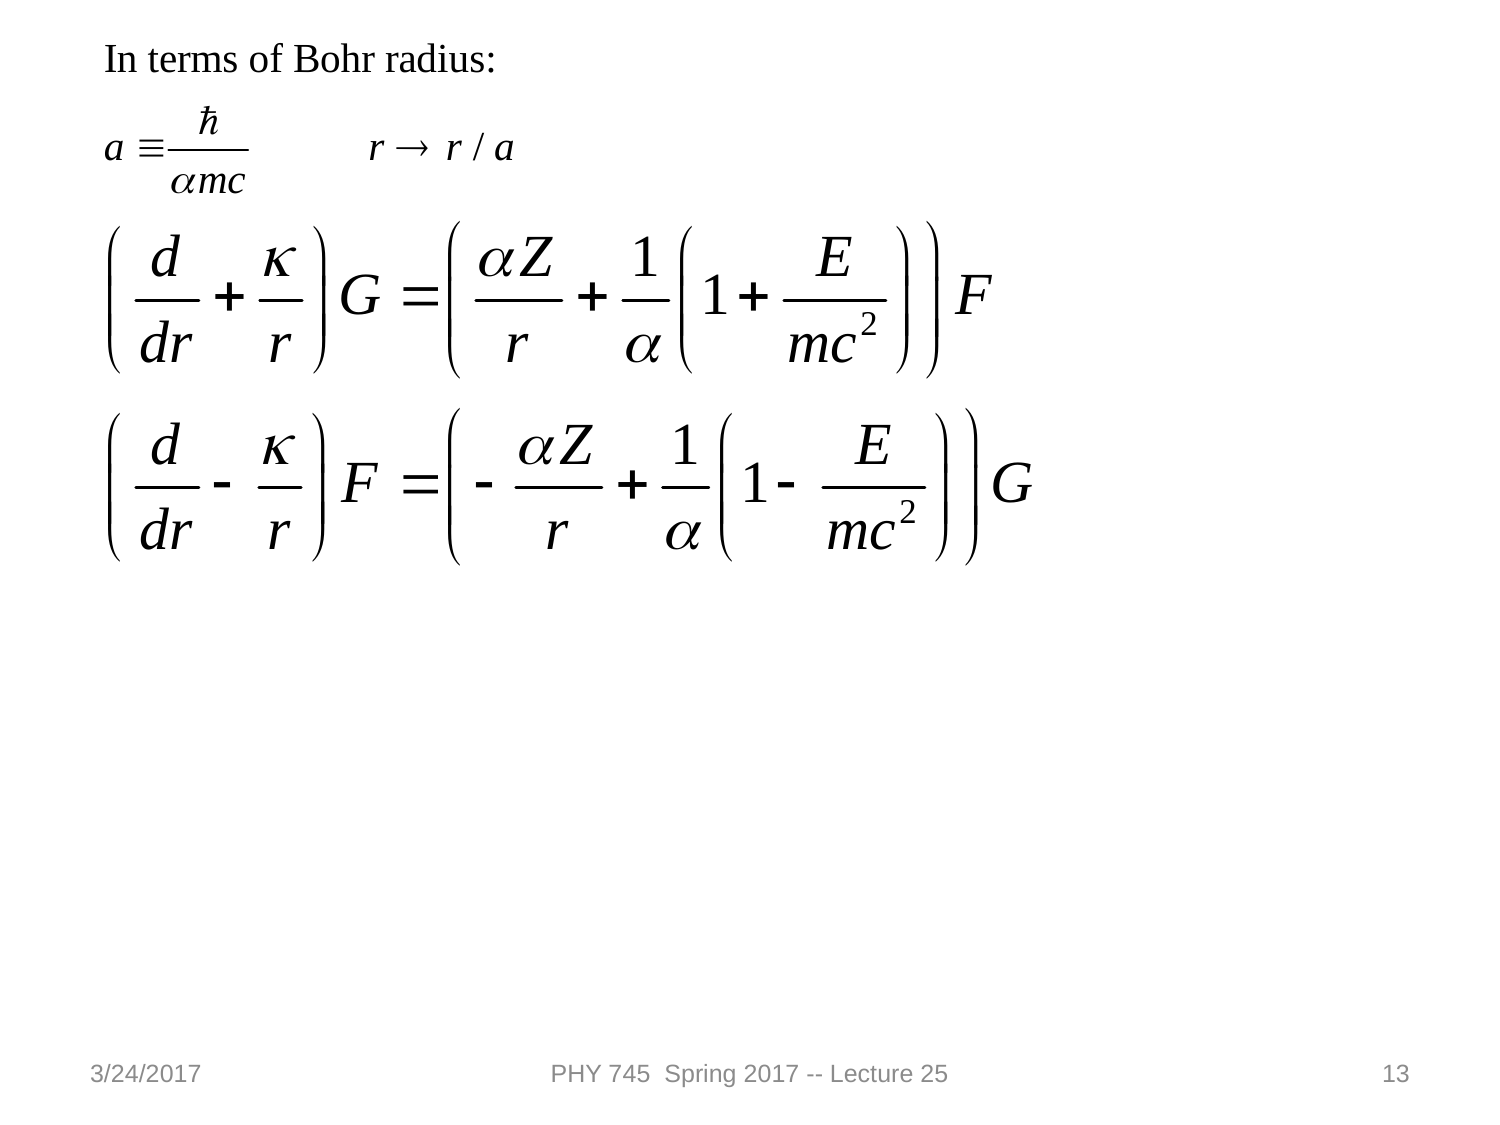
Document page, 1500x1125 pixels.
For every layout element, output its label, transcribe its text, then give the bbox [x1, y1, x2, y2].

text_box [99, 212, 1043, 576]
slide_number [75, 1042, 425, 1103]
slide_number 13 [1074, 1042, 1425, 1103]
footer PHY 745 Spring 2017 -- Lecture 25 [512, 1042, 988, 1103]
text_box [99, 37, 519, 201]
